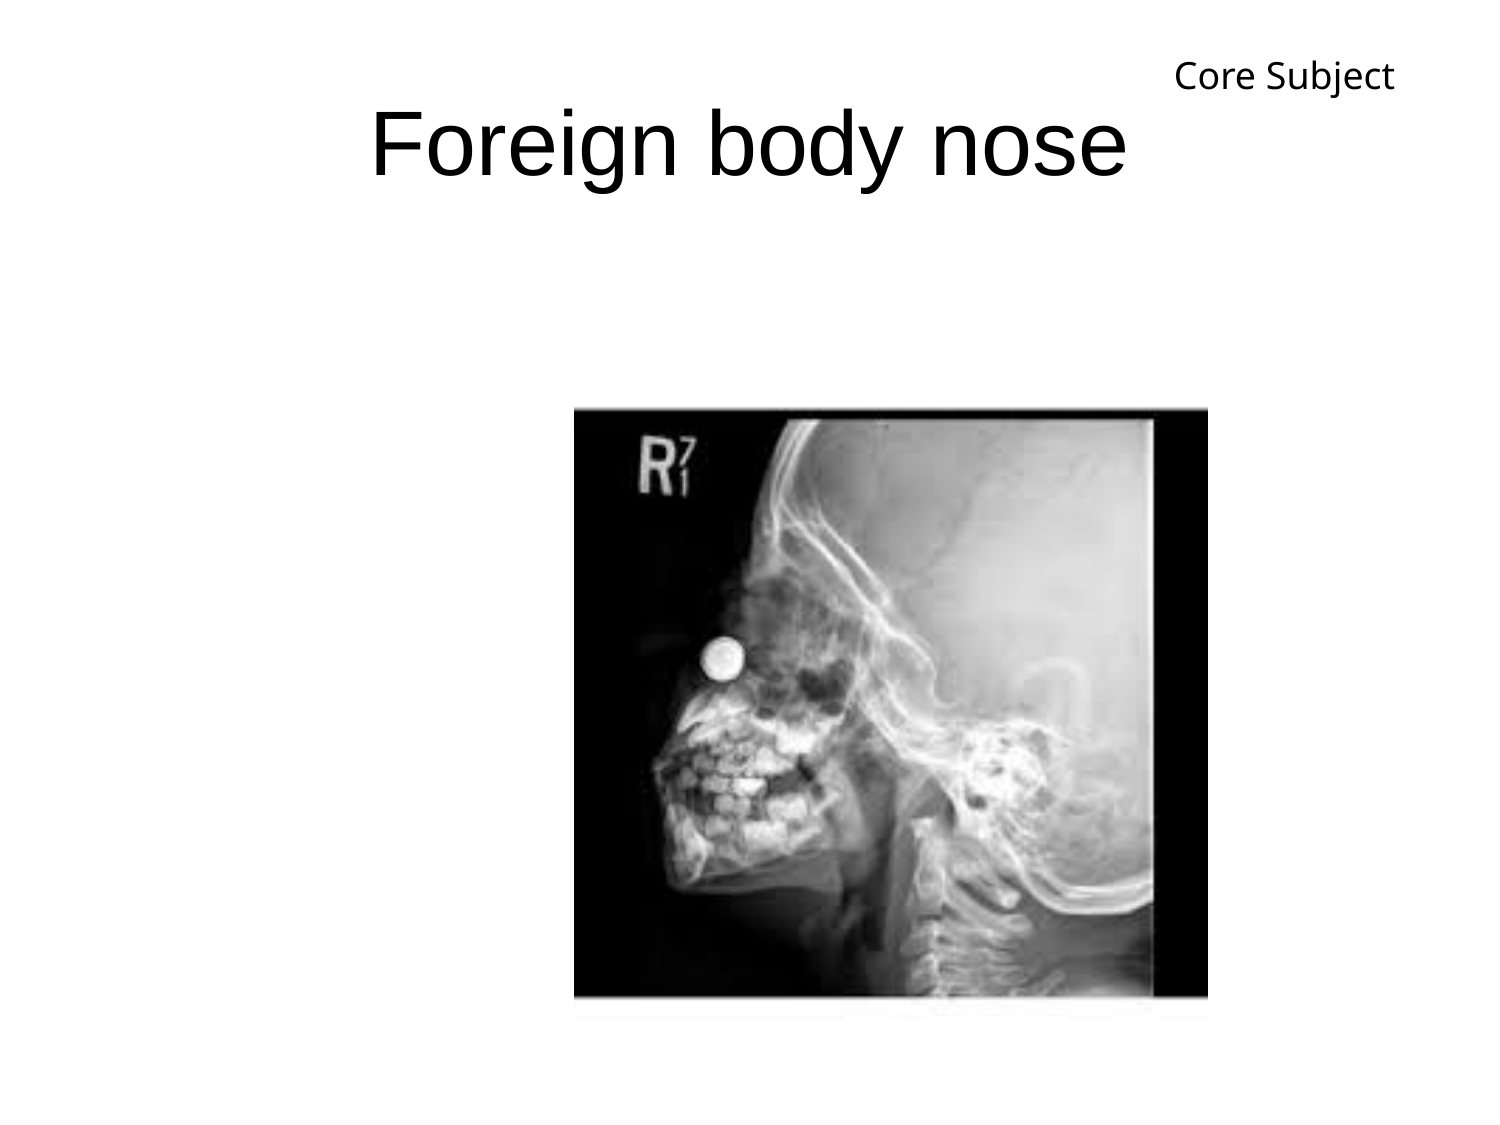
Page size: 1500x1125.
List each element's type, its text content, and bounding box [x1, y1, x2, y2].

title Foreign body nose [74, 44, 1426, 233]
picture [574, 386, 1208, 1023]
